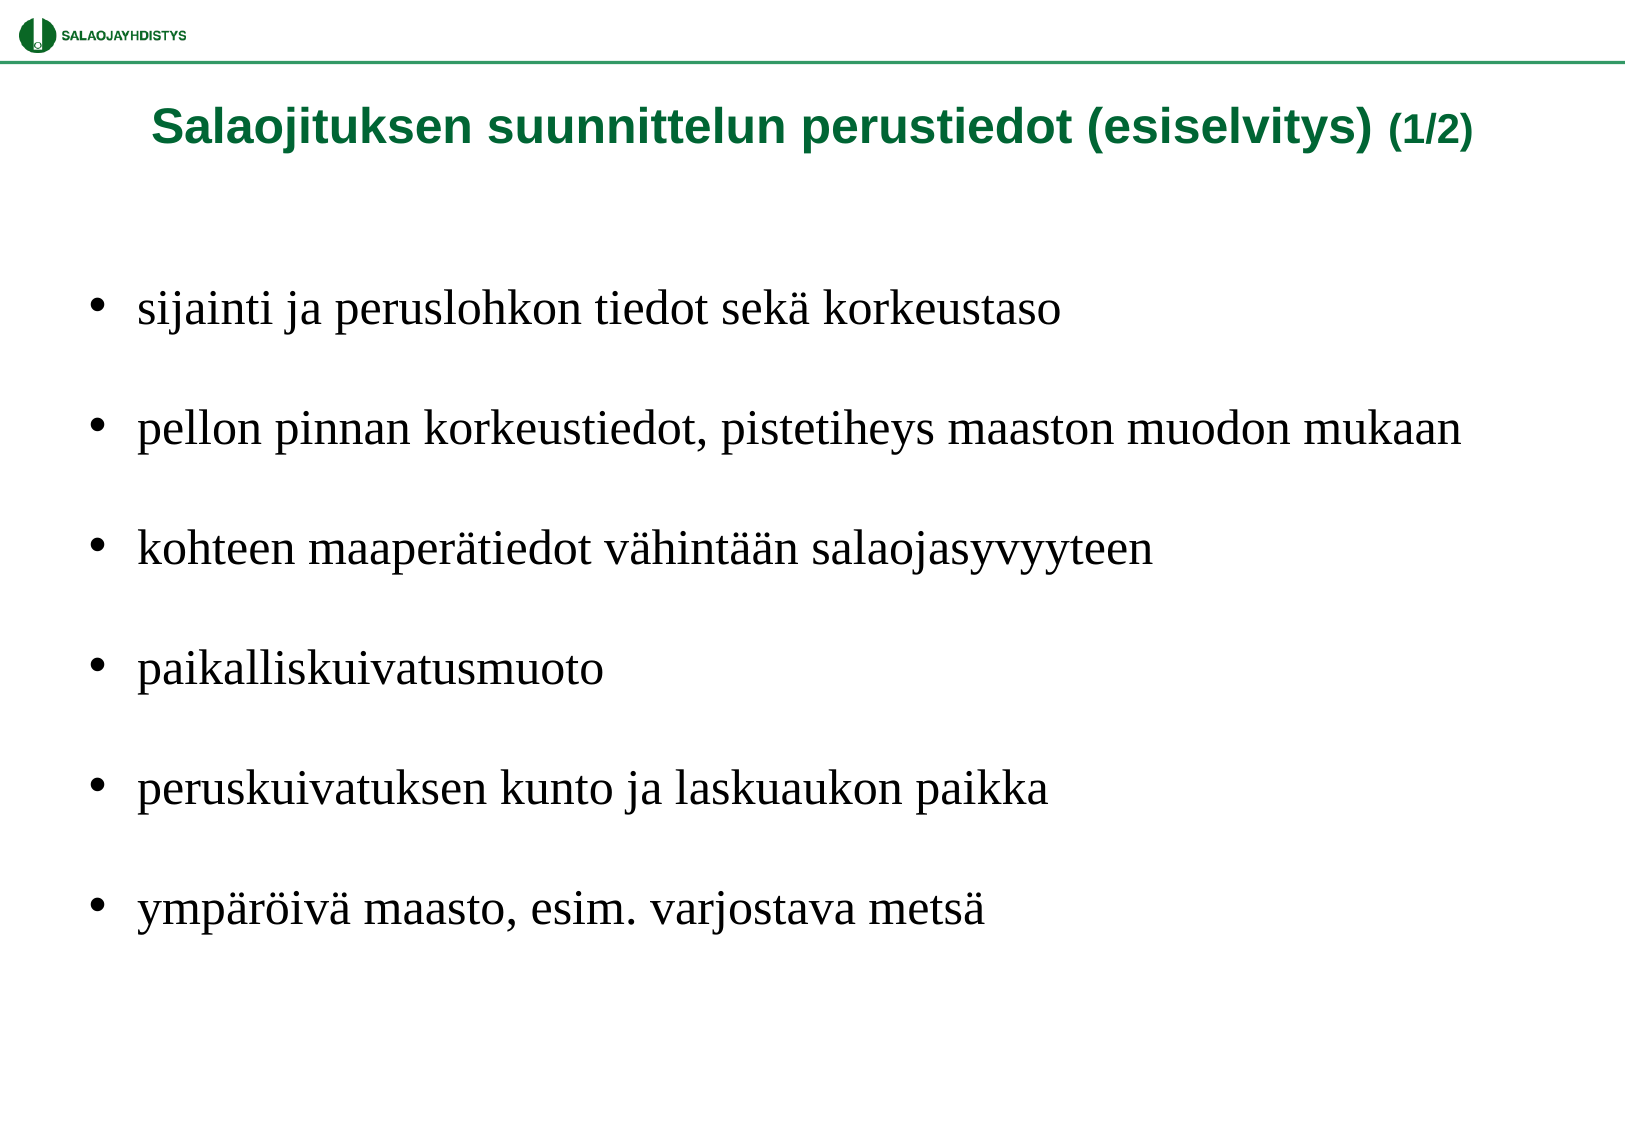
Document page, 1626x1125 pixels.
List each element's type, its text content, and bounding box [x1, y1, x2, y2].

text_box Salaojituksen suunnittelun perustiedot (esiselvitys) (1/2) [121, 74, 1504, 173]
picture [18, 18, 186, 53]
text_box sijainti ja peruslohkon tiedot sekä korkeustaso pellon pinnan korkeustiedot, pistetiheys maaston muodon mukaan kohteen maaperätiedot vähintään salaojasyvyyteen paikalliskuivatusmuoto peruskuivatuksen kunto ja laskuaukon paikka ympäröivä maasto, esim. varjostava metsä [80, 267, 1522, 942]
